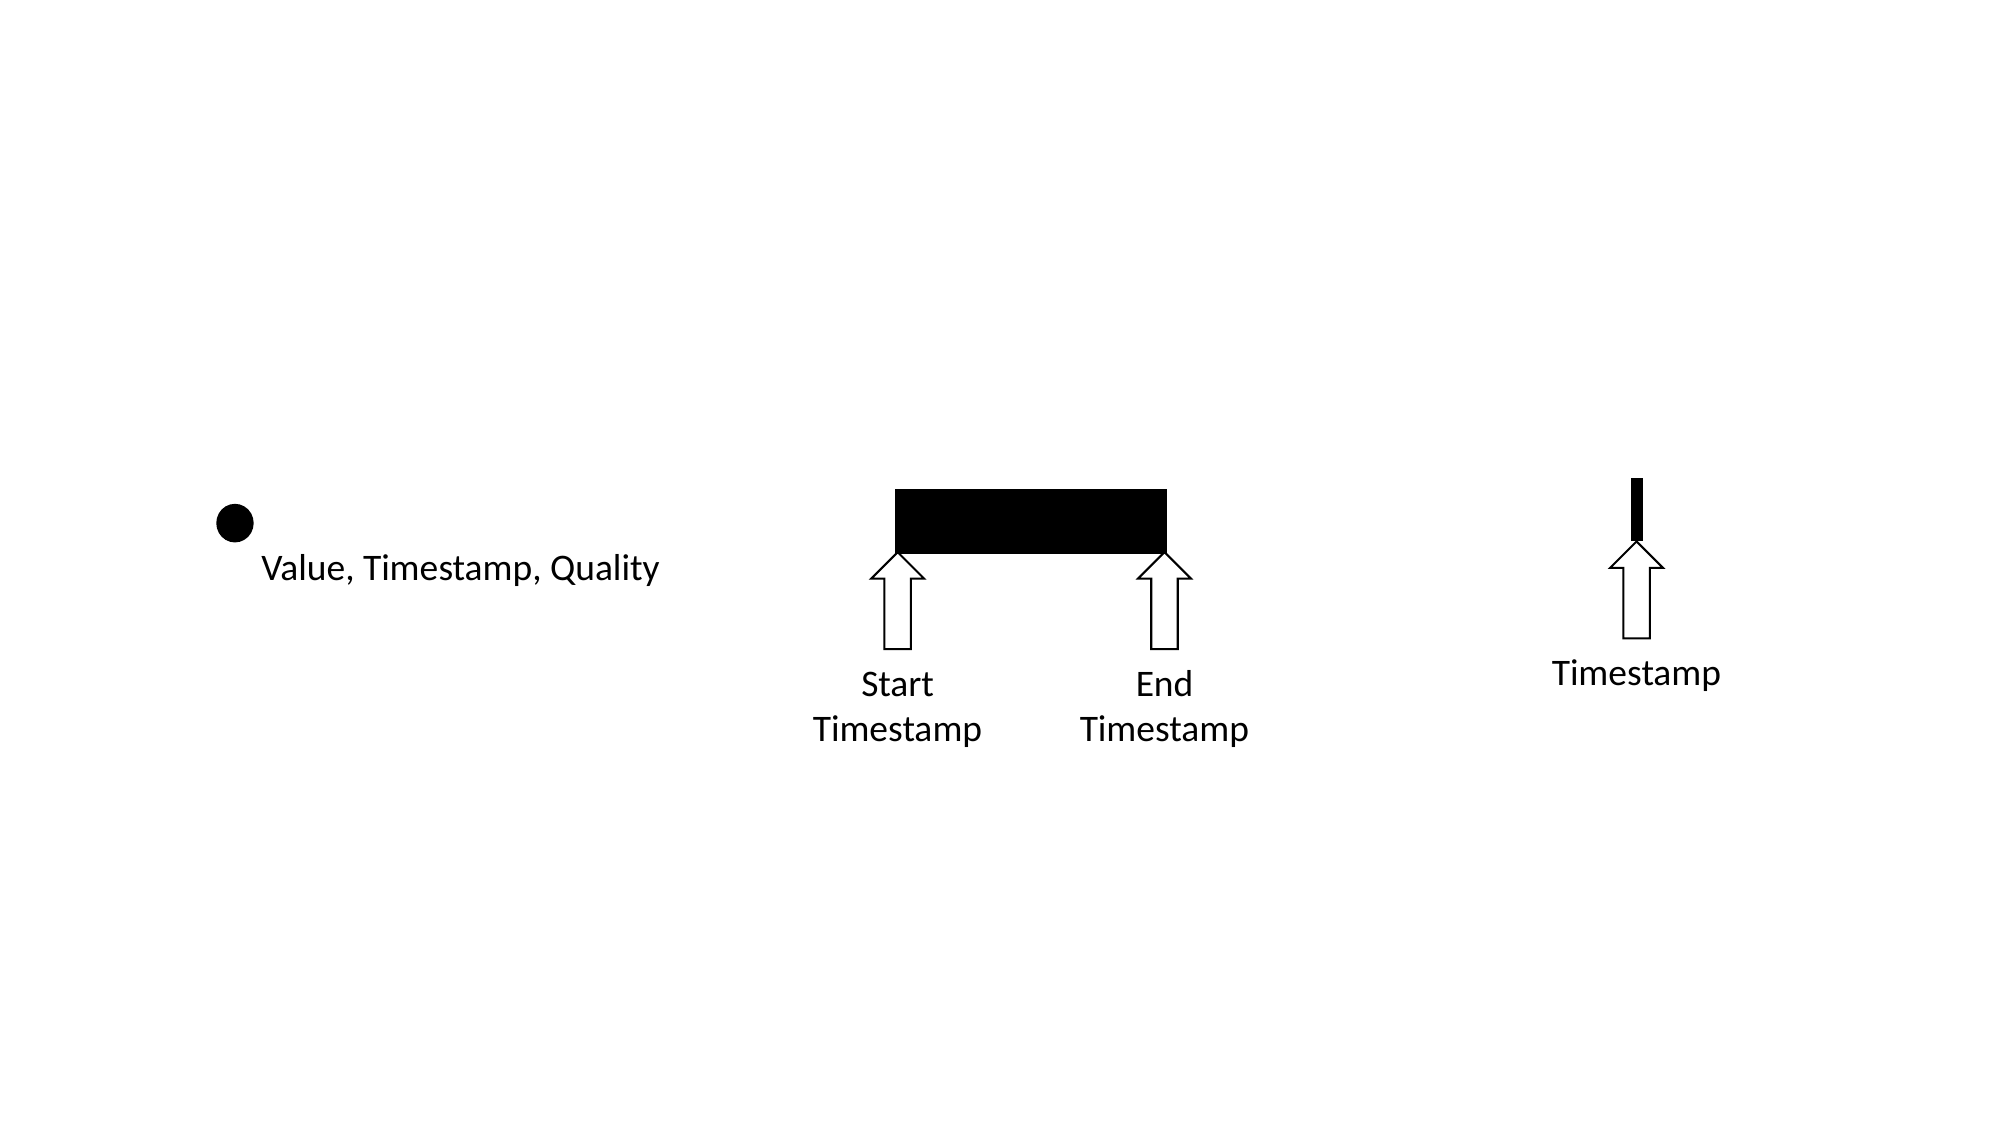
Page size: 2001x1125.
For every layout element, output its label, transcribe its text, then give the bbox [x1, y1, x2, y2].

text_box Value, Timestamp, Quality [246, 535, 675, 596]
text_box [1607, 540, 1666, 640]
text_box [868, 551, 927, 651]
text_box Start Timestamp [790, 651, 1005, 757]
text_box [216, 503, 254, 543]
text_box Timestamp [1529, 640, 1744, 701]
text_box End Timestamp [1057, 651, 1272, 757]
text_box [1633, 480, 1642, 540]
text_box [1135, 550, 1194, 651]
text_box [897, 490, 1166, 553]
